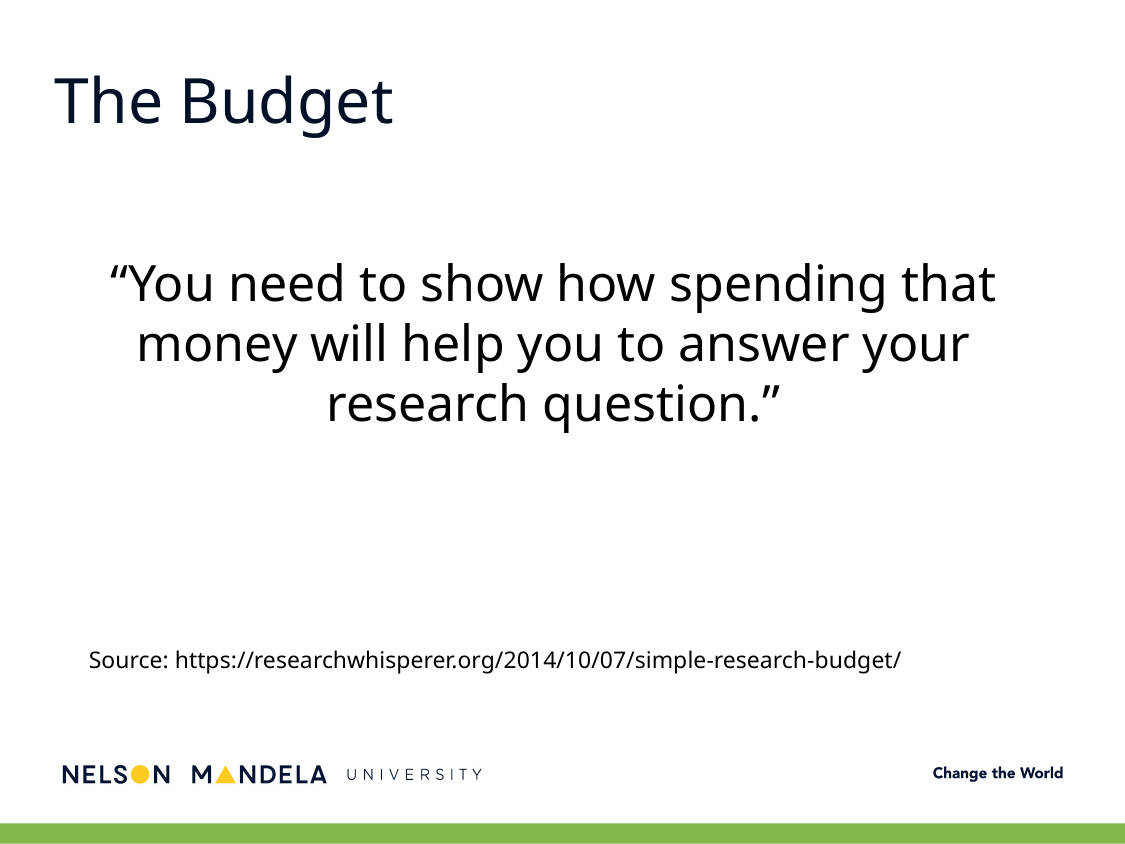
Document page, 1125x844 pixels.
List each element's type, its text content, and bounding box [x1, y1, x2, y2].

title The Budget [39, 49, 1068, 148]
picture [0, 731, 1125, 815]
list “You need to show how spending that money will help you to answer your research question.” Source: https://researchwhisperer.org/2014/10/07/simple-research-budget/ [73, 173, 1034, 715]
